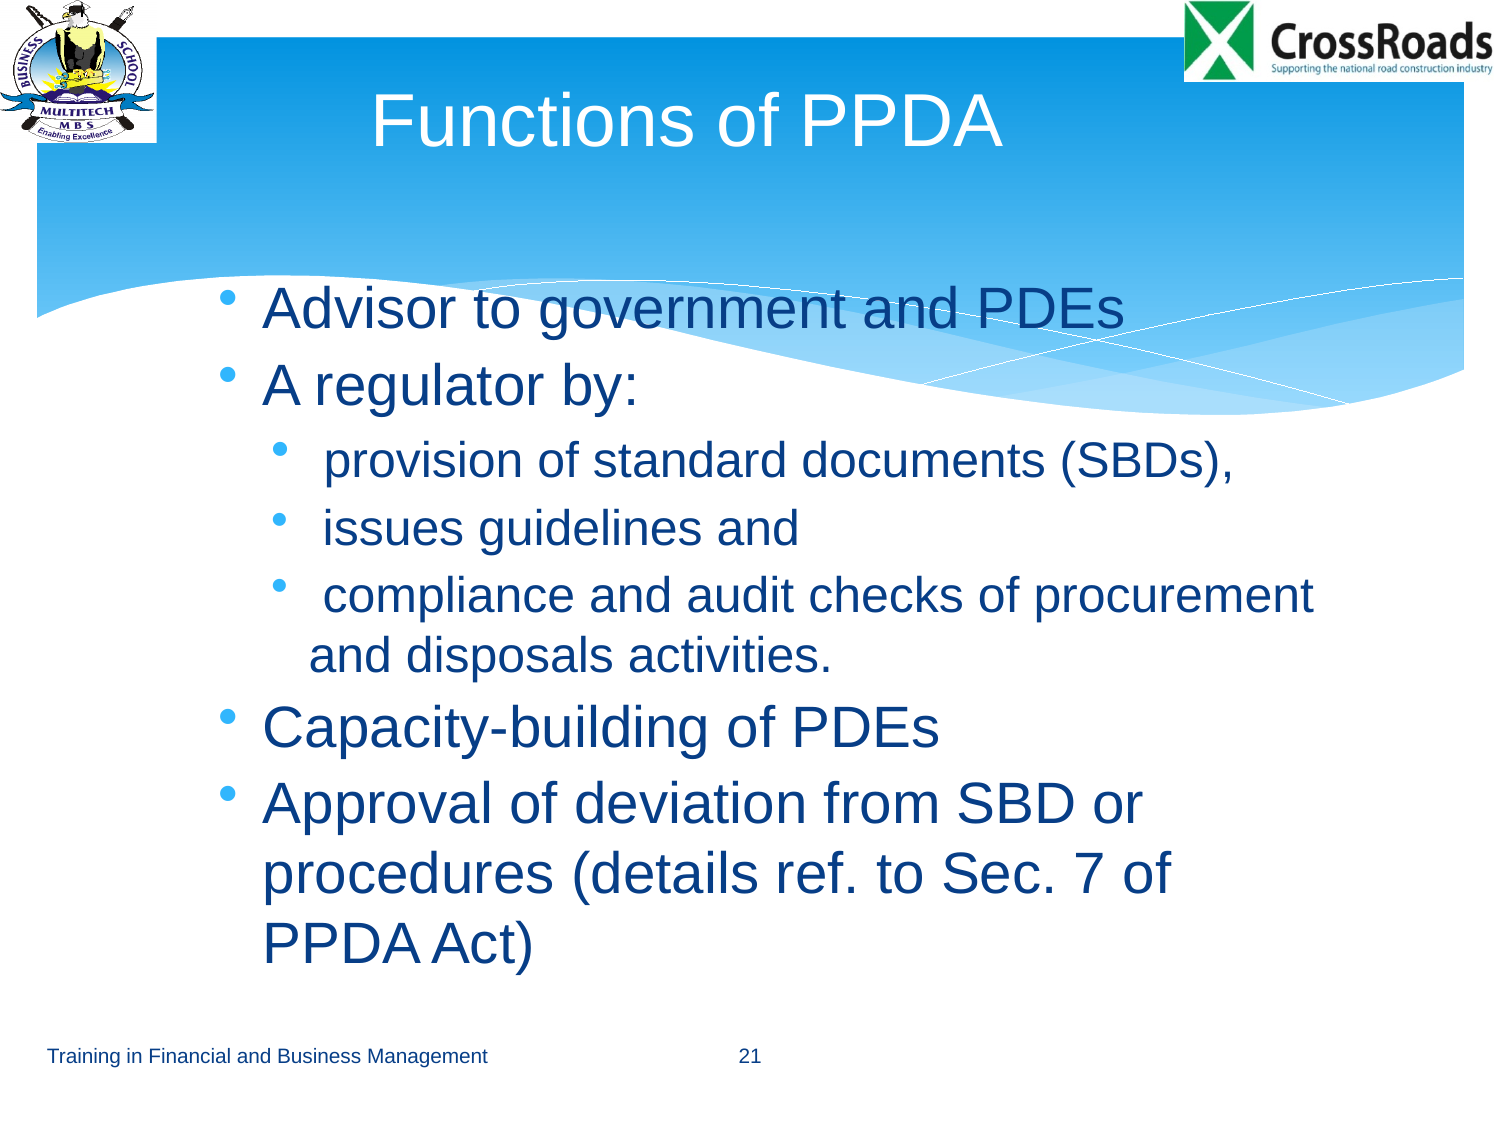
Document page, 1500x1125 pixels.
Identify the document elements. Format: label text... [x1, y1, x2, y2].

picture [1184, 0, 1494, 82]
footer Training in Financial and Business Management [31, 1025, 653, 1086]
slide_number 21 [654, 1025, 846, 1086]
title Functions of PPDA [75, 45, 1300, 188]
list Advisor to government and PDEs A regulator by: provision of standard documents (SBDs), issues guidelines and compliance and audit checks of procurement and disposals activities. Capacity-building of PDEs Approval of deviation from SBD or procedures (details ref. to Sec. 7 of PPDA Act) [142, 262, 1359, 1005]
